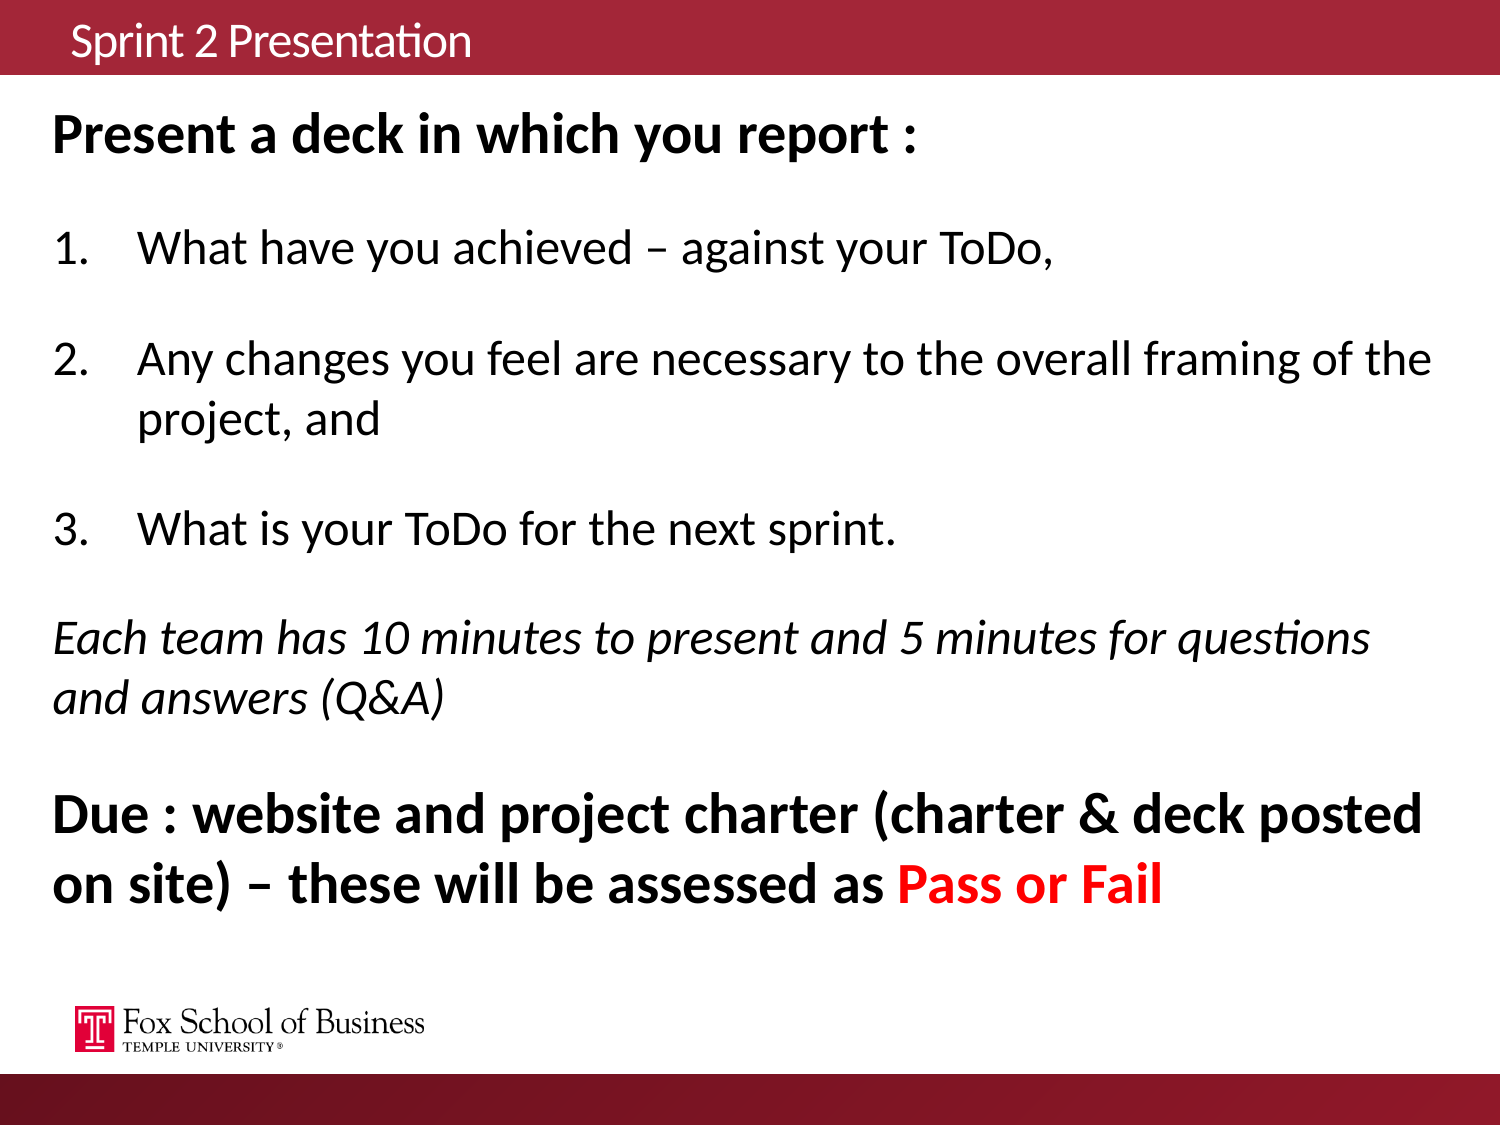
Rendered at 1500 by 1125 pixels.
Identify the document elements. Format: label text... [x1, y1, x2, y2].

picture [75, 1006, 424, 1052]
list Present a deck in which you report : What have you achieved – against your ToDo, Any changes you feel are necessary to the overall framing of the project, and What is your ToDo for the next sprint. Each team has 10 minutes to present and 5 minutes for questions and answers (Q&A) Due : website and project charter (charter & deck posted on site) – these will be assessed as Pass or Fail [37, 87, 1463, 950]
title Sprint 2 Presentation [70, 0, 1321, 75]
